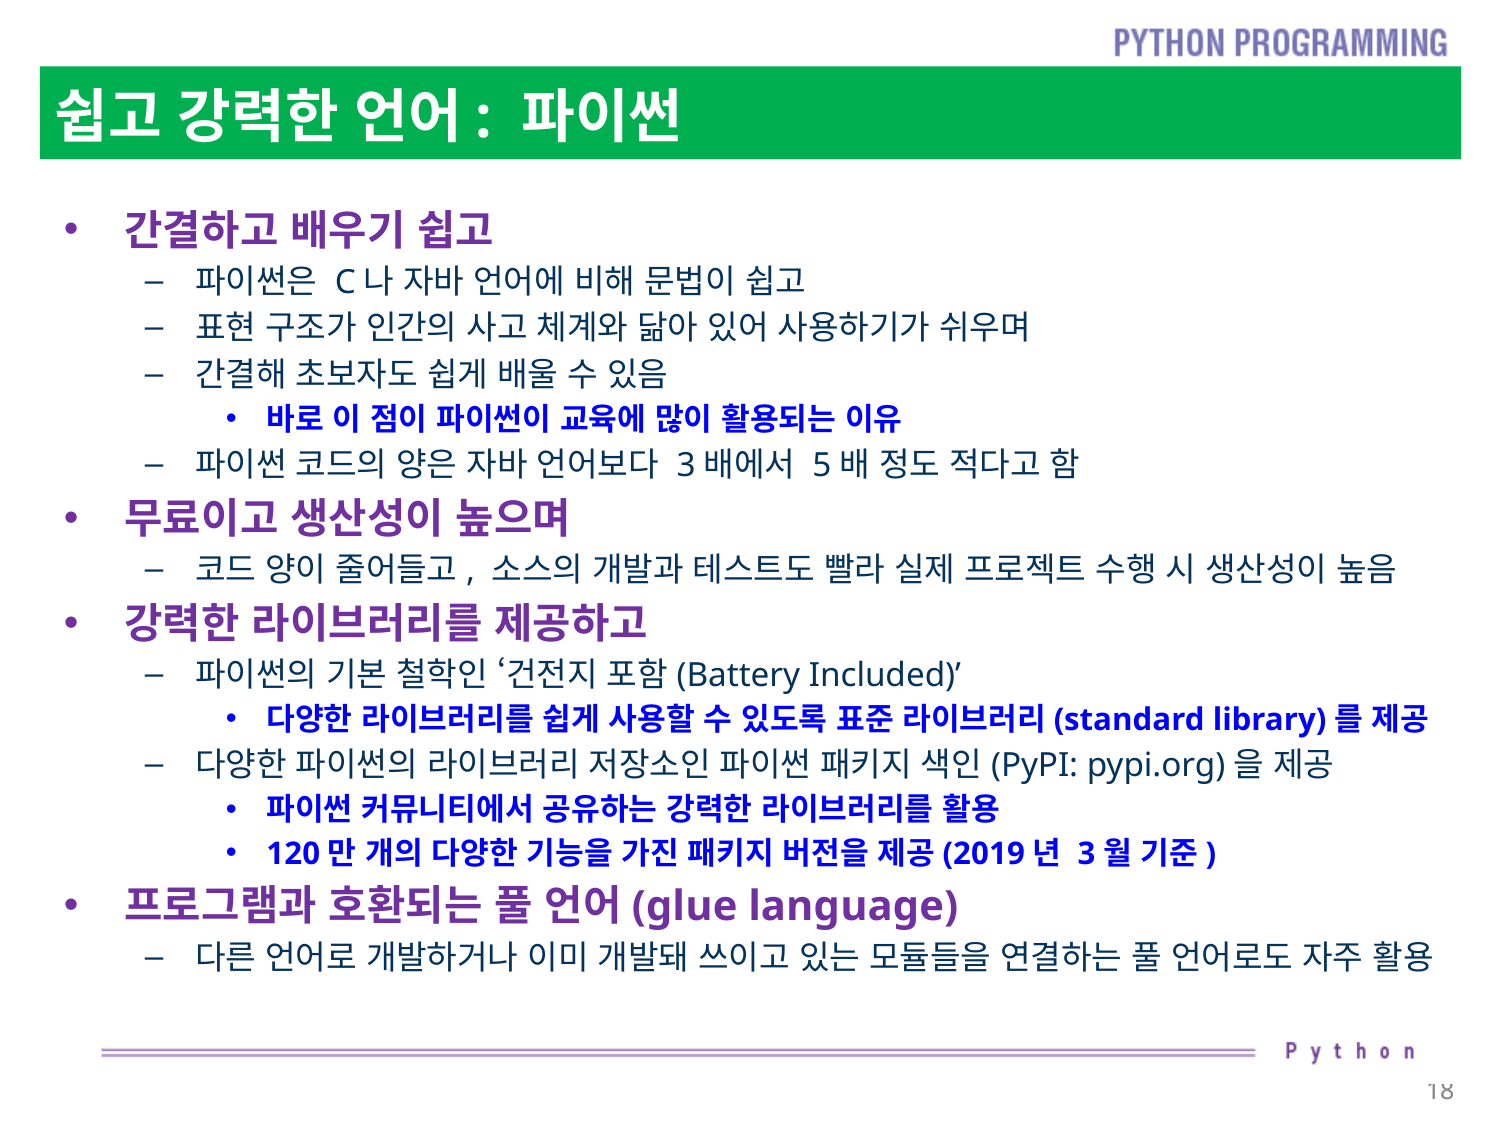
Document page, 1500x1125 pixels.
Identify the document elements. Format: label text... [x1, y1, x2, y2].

title 쉽고 강력한 언어: 파이썬 [39, 76, 1444, 152]
list 간결하고 배우기 쉽고 파이썬은 C나 자바 언어에 비해 문법이 쉽고 표현 구조가 인간의 사고 체계와 닮아 있어 사용하기가 쉬우며 간결해 초보자도 쉽게 배울 수 있음 바로 이 점이 파이썬이 교육에 많이 활용되는 이유 파이썬 코드의 양은 자바 언어보다 3배에서 5배 정도 적다고 함 무료이고 생산성이 높으며 코드 양이 줄어들고, 소스의 개발과 테스트도 빨라 실제 프로젝트 수행 시 생산성이 높음 강력한 라이브러리를 제공하고 파이썬의 기본 철학인 ‘건전지 포함(Battery Included)’ 다양한 라이브러리를 쉽게 사용할 수 있도록 표준 라이브러리(standard library)를 제공 다양한 파이썬의 라이브러리 저장소인 파이썬 패키지 색인(PyPI: pypi.org)을 제공 파이썬 커뮤니티에서 공유하는 강력한 라이브러리를 활용 120만 개의 다양한 기능을 가진 패키지 버전을 제공(2019년 3월 기준) 프로그램과 호환되는 풀 언어(glue language) 다른 언어로 개발하거나 이미 개발돼 쓰이고 있는 모듈들을 연결하는 풀 언어로도 자주 활용 [48, 195, 1461, 1041]
picture [1106, 13, 1462, 66]
picture [18, 1020, 1483, 1084]
slide_number 18 [1119, 1071, 1470, 1112]
